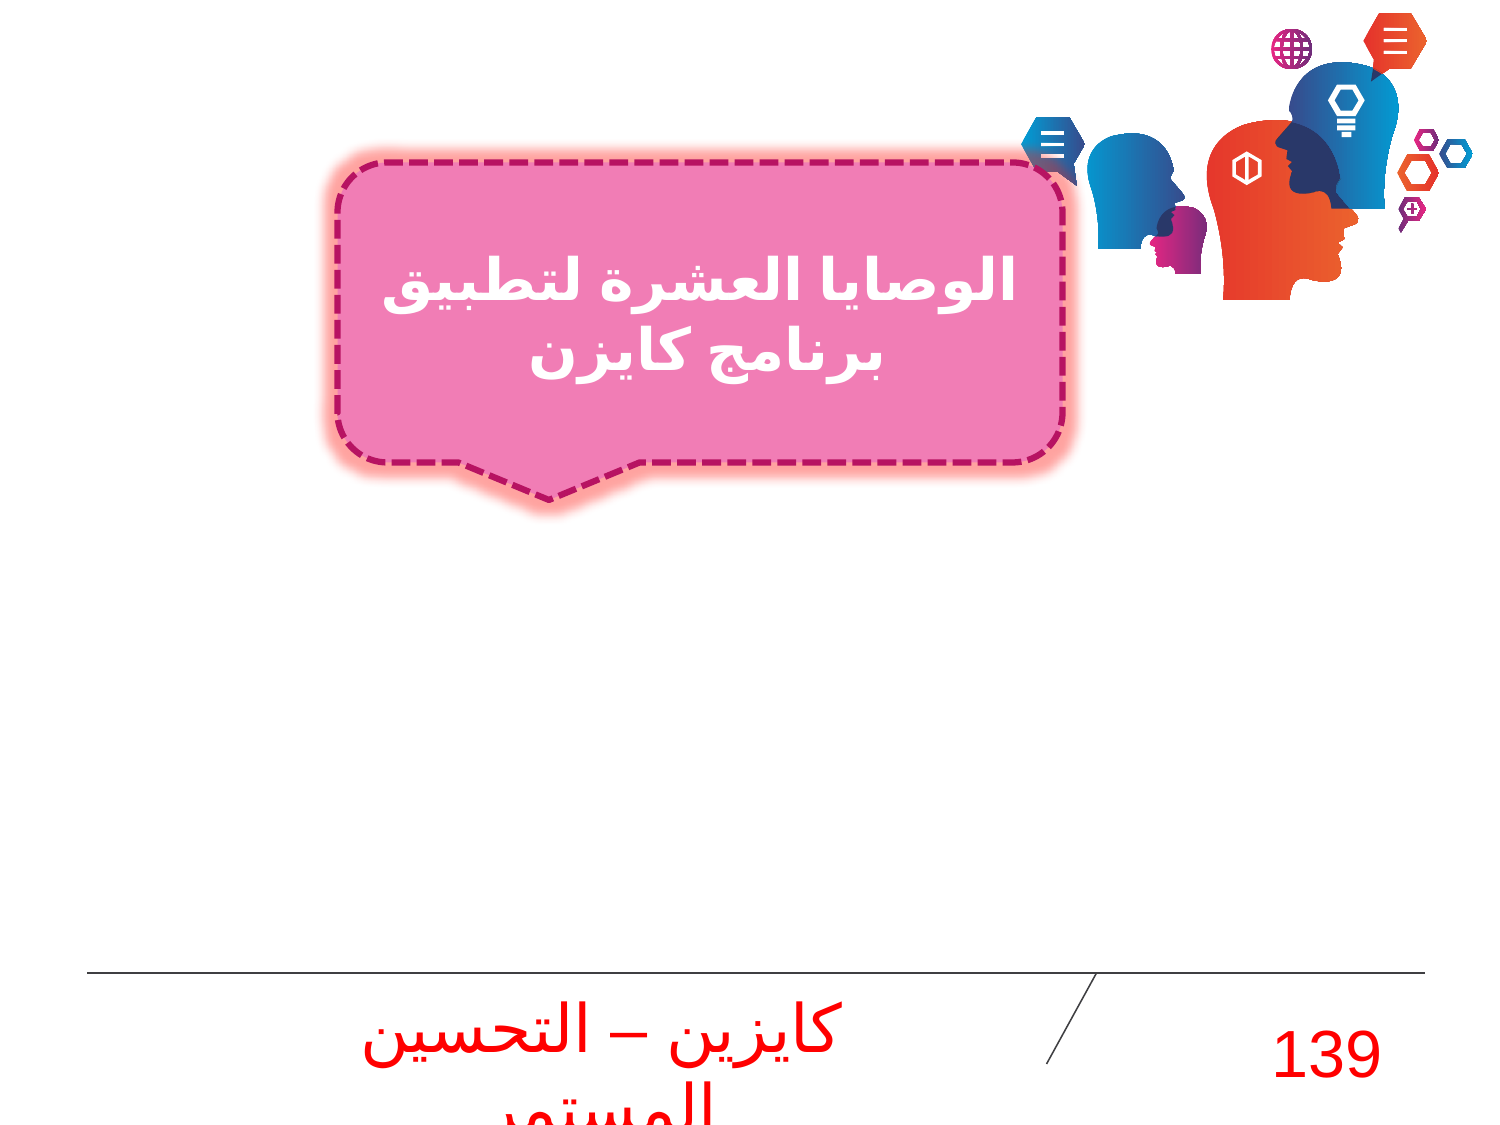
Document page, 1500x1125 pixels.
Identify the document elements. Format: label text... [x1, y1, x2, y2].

text_box كايزين – التحسين المستمر [299, 980, 903, 1050]
text_box 139 [1229, 1005, 1425, 1075]
text_box الوصايا العشرة لتطبيق برنامج كايزن [335, 160, 1065, 502]
